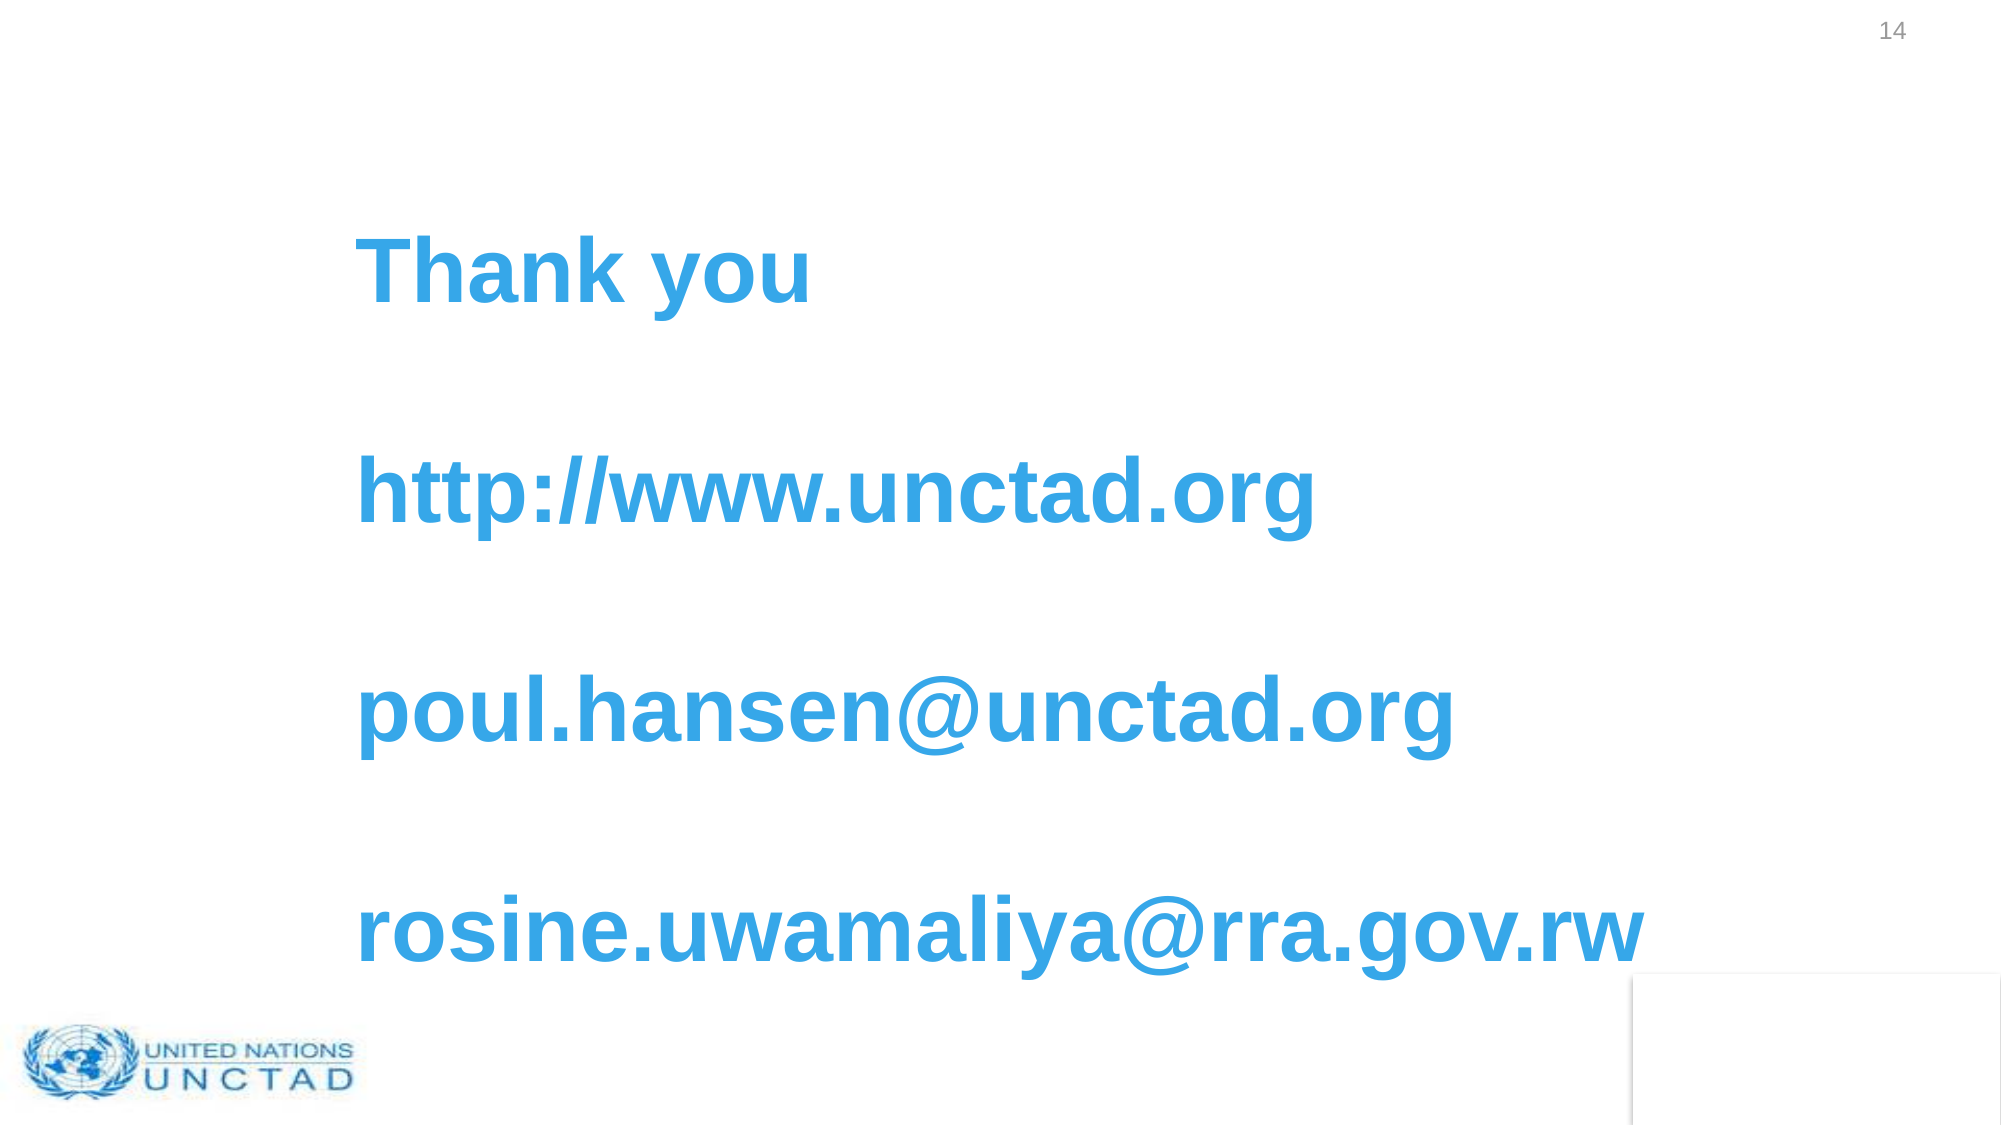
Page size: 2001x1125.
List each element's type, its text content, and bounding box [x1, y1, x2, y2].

title Thank you http://www.unctad.org poul.hansen@unctad.org rosine.uwamaliya@rra.gov.rw [340, 202, 1664, 294]
slide_number 14 [1781, 0, 1922, 60]
picture [0, 0, 2001, 1125]
